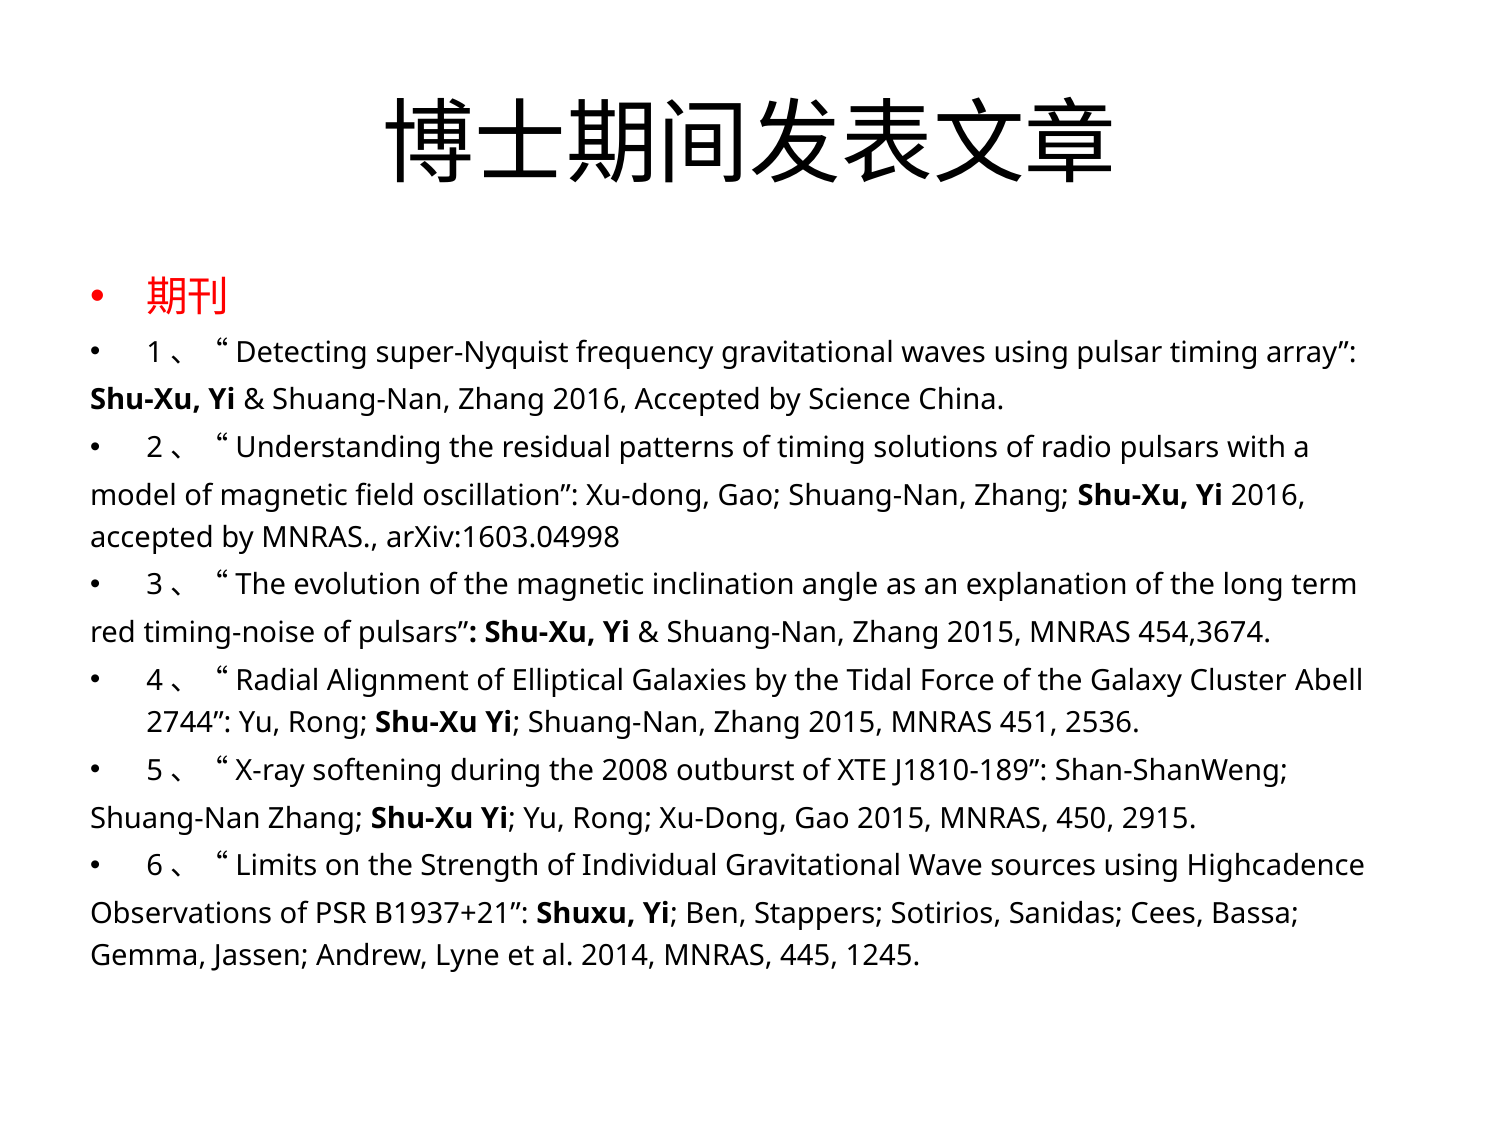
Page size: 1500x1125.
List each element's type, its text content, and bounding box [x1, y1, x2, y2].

title 博士期间发表文章 [75, 45, 1425, 233]
list 期刊 1、“Detecting super-Nyquist frequency gravitational waves using pulsar timing array”: Shu-Xu, Yi & Shuang-Nan, Zhang 2016, Accepted by Science China. 2、“Understanding the residual patterns of timing solutions of radio pulsars with a model of magnetic field oscillation”: Xu-dong, Gao; Shuang-Nan, Zhang; Shu-Xu, Yi 2016, accepted by MNRAS., arXiv:1603.04998 3、“The evolution of the magnetic inclination angle as an explanation of the long term red timing-noise of pulsars”: Shu-Xu, Yi & Shuang-Nan, Zhang 2015, MNRAS 454,3674. 4、“Radial Alignment of Elliptical Galaxies by the Tidal Force of the Galaxy Cluster Abell 2744”: Yu, Rong; Shu-Xu Yi; Shuang-Nan, Zhang 2015, MNRAS 451, 2536. 5、“X-ray softening during the 2008 outburst of XTE J1810-189”: Shan-ShanWeng; Shuang-Nan Zhang; Shu-Xu Yi; Yu, Rong; Xu-Dong, Gao 2015, MNRAS, 450, 2915. 6、“Limits on the Strength of Individual Gravitational Wave sources using Highcadence Observations of PSR B1937+21”: Shuxu, Yi; Ben, Stappers; Sotirios, Sanidas; Cees, Bassa; Gemma, Jassen; Andrew, Lyne et al. 2014, MNRAS, 445, 1245. [75, 262, 1425, 1005]
